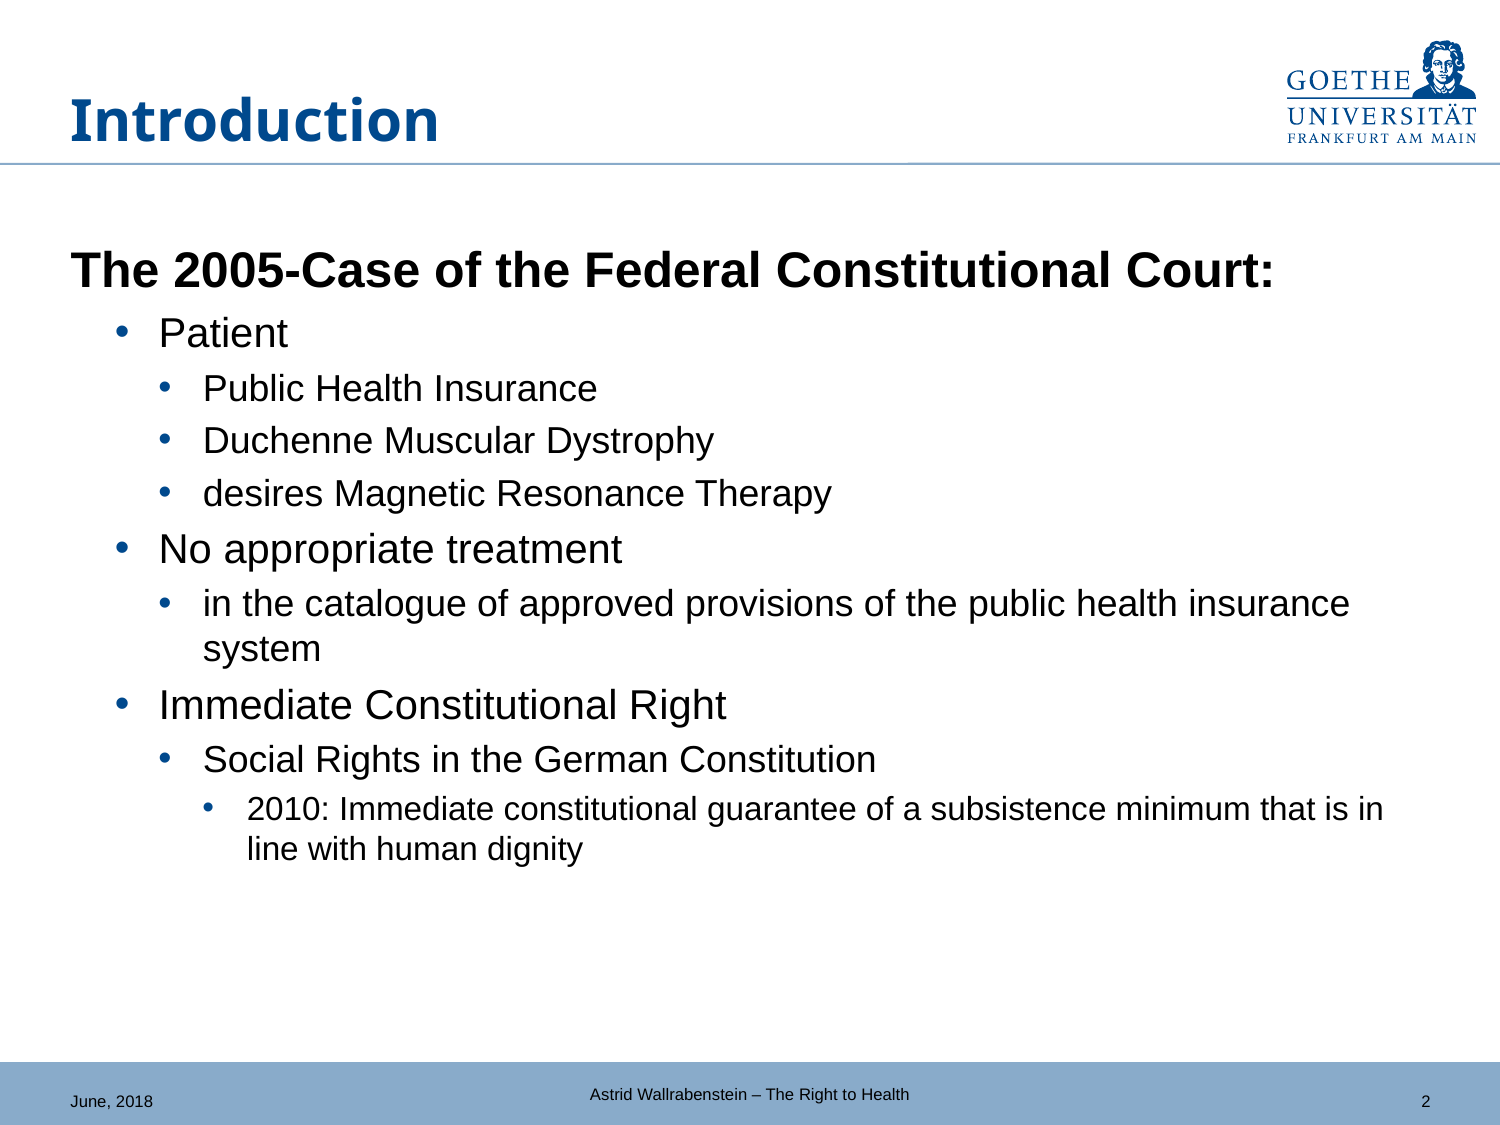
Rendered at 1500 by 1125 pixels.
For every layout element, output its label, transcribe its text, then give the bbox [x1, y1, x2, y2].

list The 2005-Case of the Federal Constitutional Court: Patient Public Health Insurance Duchenne Muscular Dystrophy desires Magnetic Resonance Therapy No appropriate treatment in the catalogue of approved provisions of the public health insurance system Immediate Constitutional Right Social Rights in the German Constitution 2010: Immediate constitutional guarantee of a subsistence minimum that is in line with human dignity [70, 237, 1413, 1006]
title Introduction [70, 24, 1276, 161]
